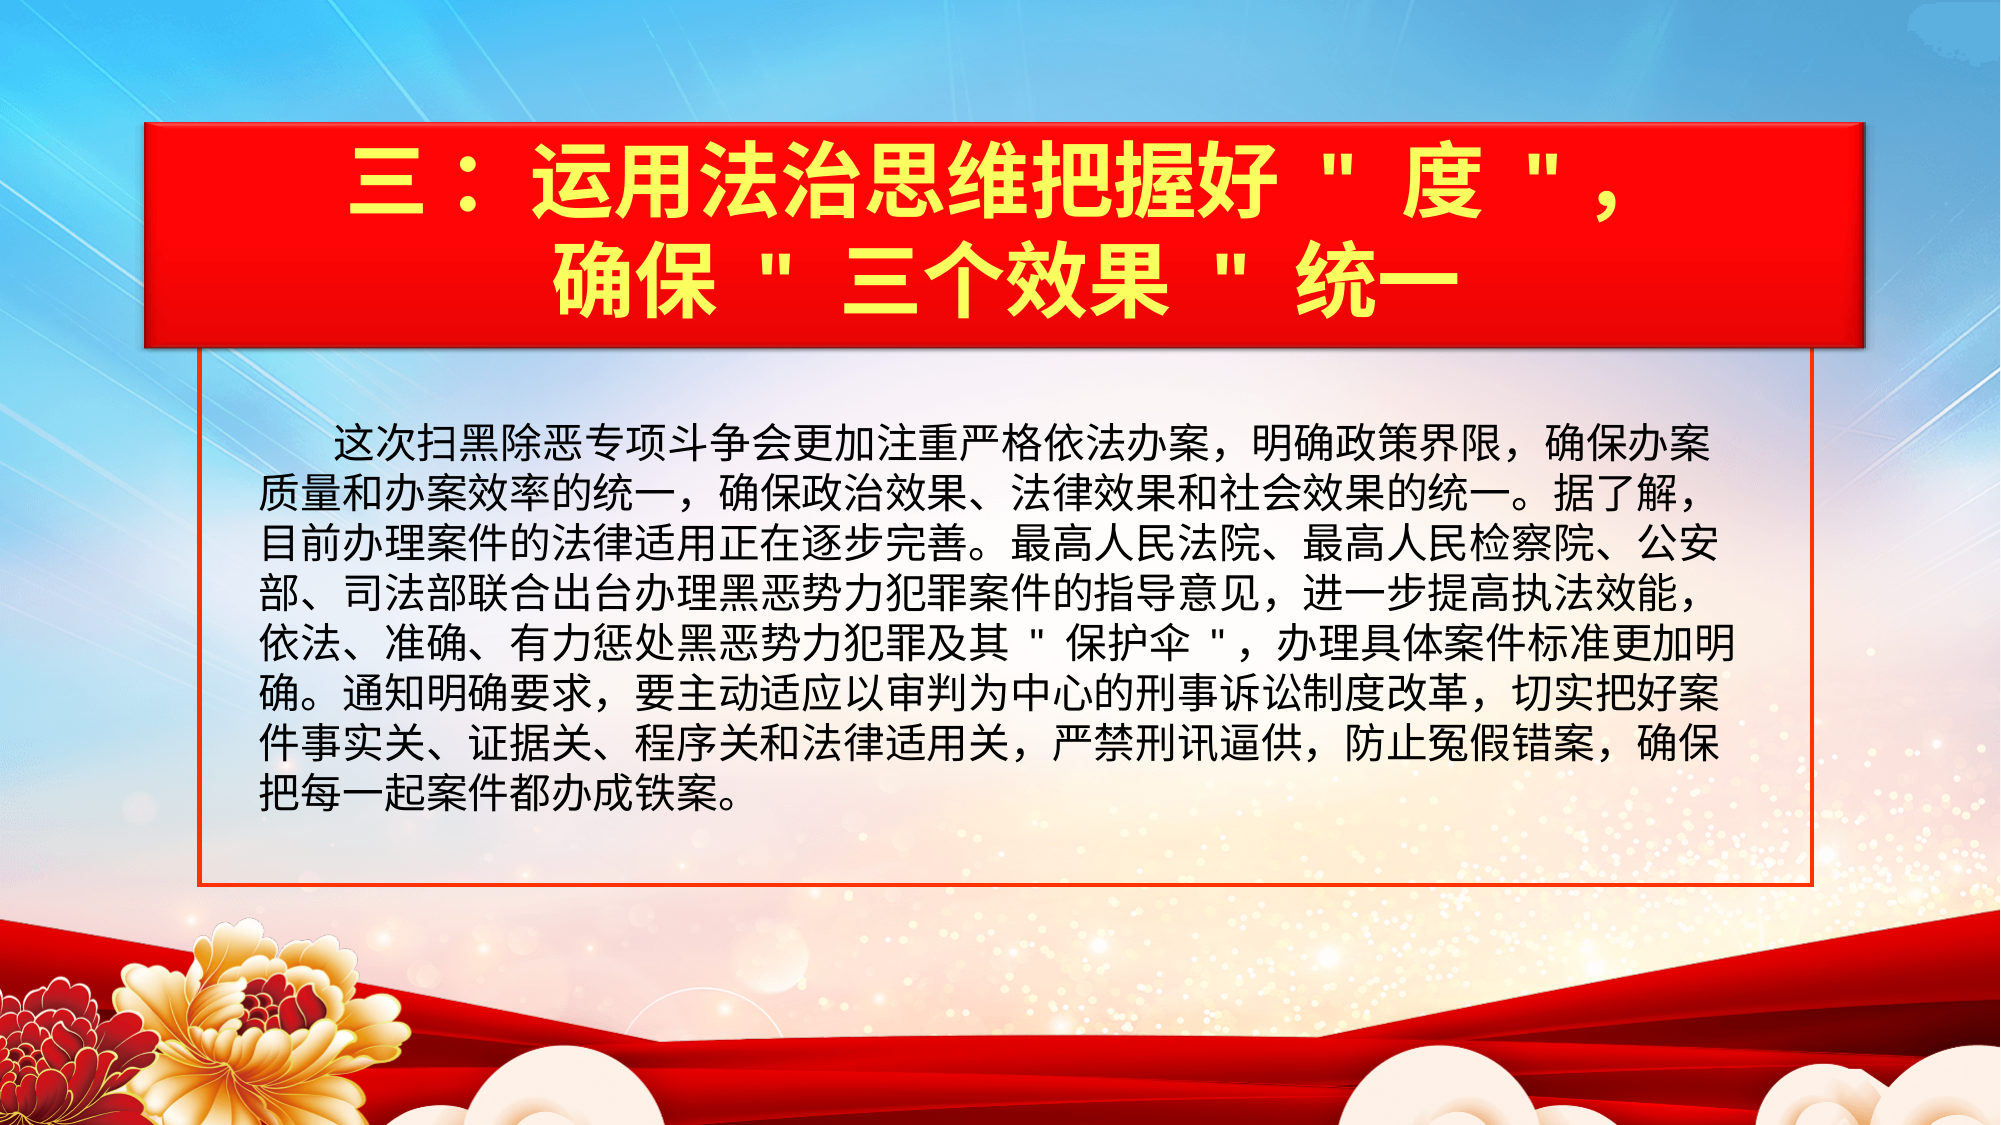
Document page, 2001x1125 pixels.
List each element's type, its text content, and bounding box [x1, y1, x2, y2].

text_box [199, 356, 1813, 885]
picture [0, 0, 2001, 1125]
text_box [127, 119, 1884, 356]
text_box 这次扫黑除恶专项斗争会更加注重严格依法办案，明确政策界限，确保办案质量和办案效率的统一，确保政治效果、法律效果和社会效果的统一。据了解，目前办理案件的法律适用正在逐步完善。最高人民法院、最高人民检察院、公安部、司法部联合出台办理黑恶势力犯罪案件的指导意见，进一步提高执法效能，依法、准确、有力惩处黑恶势力犯罪及其 " 保护伞 "，办理具体案件标准更加明确。通知明确要求，要主动适应以审判为中心的刑事诉讼制度改革，切实把好案件事实关、证据关、程序关和法律适用关，严禁刑讯逼供，防止冤假错案，确保把每一起案件都办成铁案。 [244, 409, 1768, 824]
text_box 在商贸集市、批发市场、机场车站、旅游景区等场所欺行霸市、强买强卖、收保护费的市霸、行霸等黑恶势力； [0, 0, 2000, 703]
